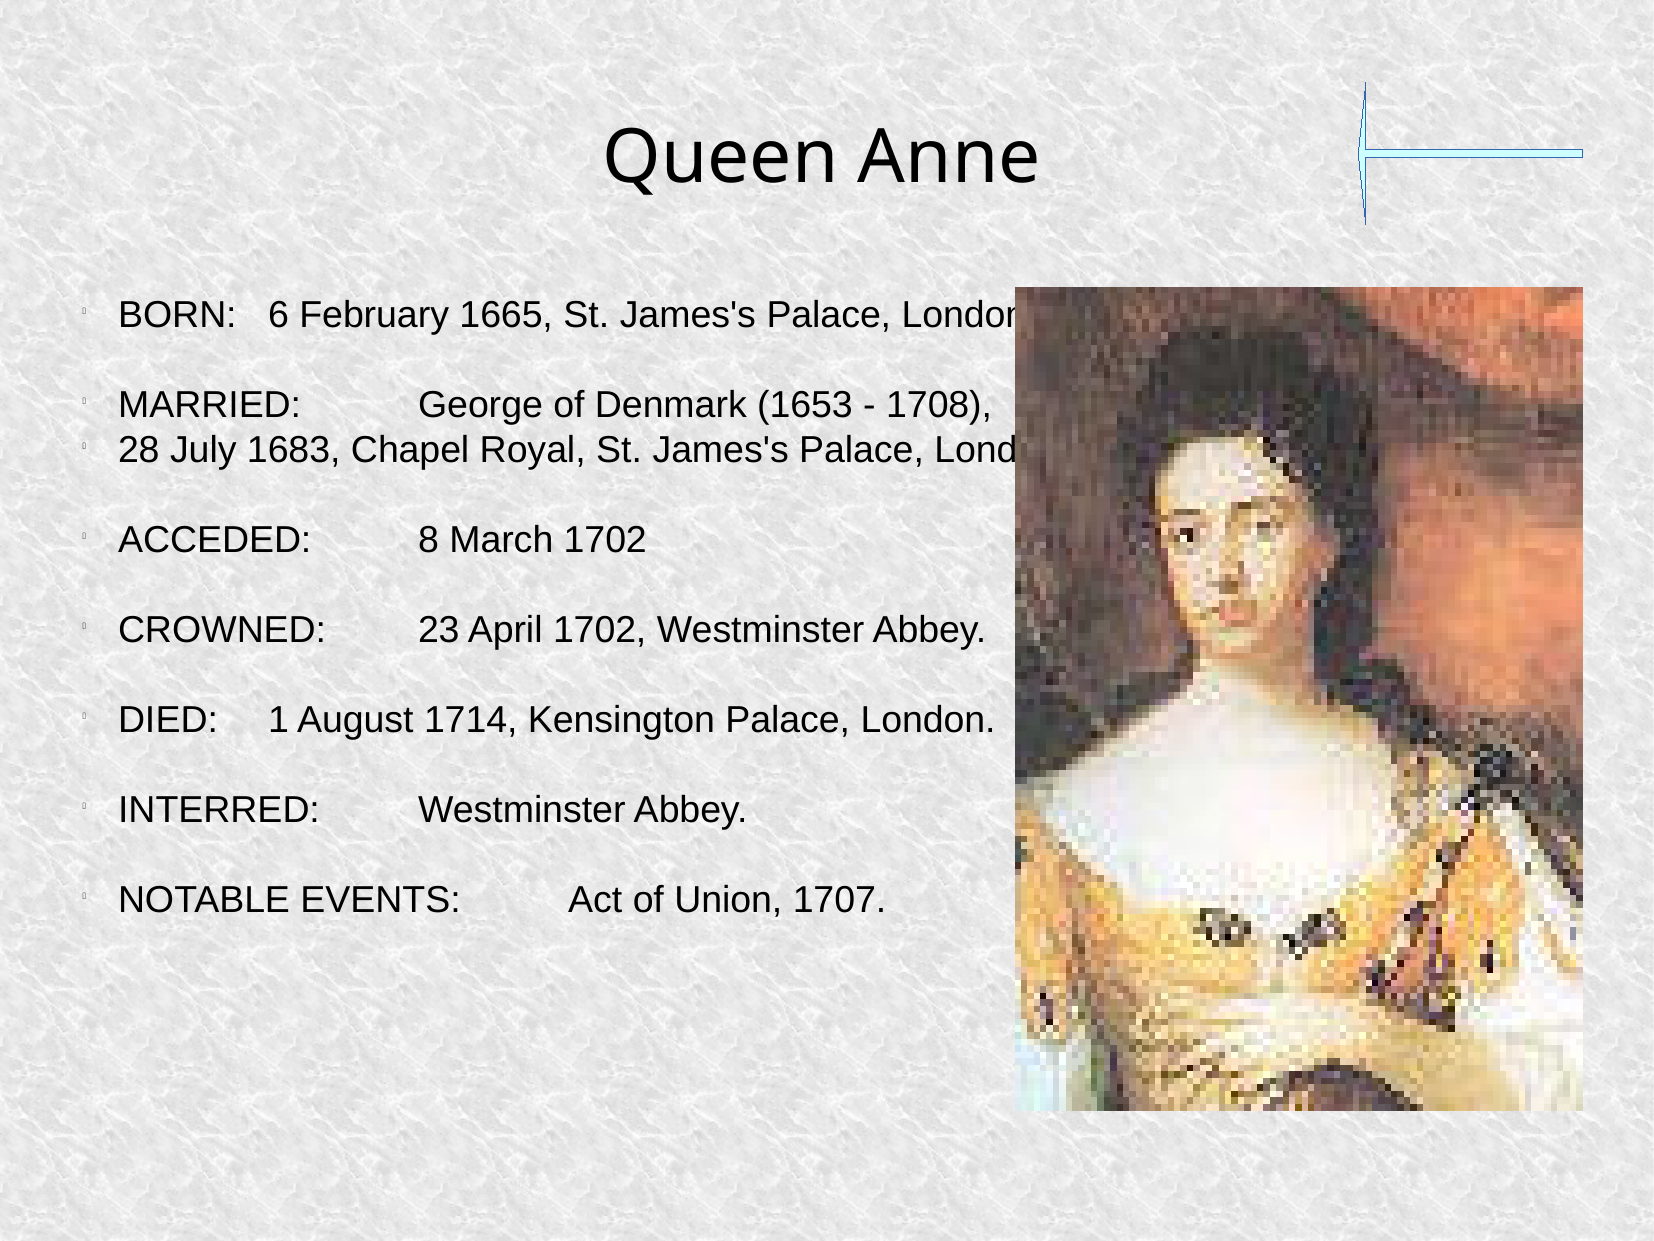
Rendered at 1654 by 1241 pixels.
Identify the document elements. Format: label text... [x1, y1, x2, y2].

text_box Queen Anne [82, 49, 1571, 257]
text_box [1358, 82, 1583, 225]
text_box BORN: 6 February 1665, St. James's Palace, London. MARRIED: George of Denmark (1653 - 1708), 28 July 1683, Chapel Royal, St. James's Palace, London. ACCEDED: 8 March 1702 CROWNED: 23 April 1702, Westminster Abbey. DIED: 1 August 1714, Kensington Palace, London. INTERRED: Westminster Abbey. NOTABLE EVENTS: Act of Union, 1707. [82, 290, 981, 1111]
picture [0, 0, 1654, 1241]
